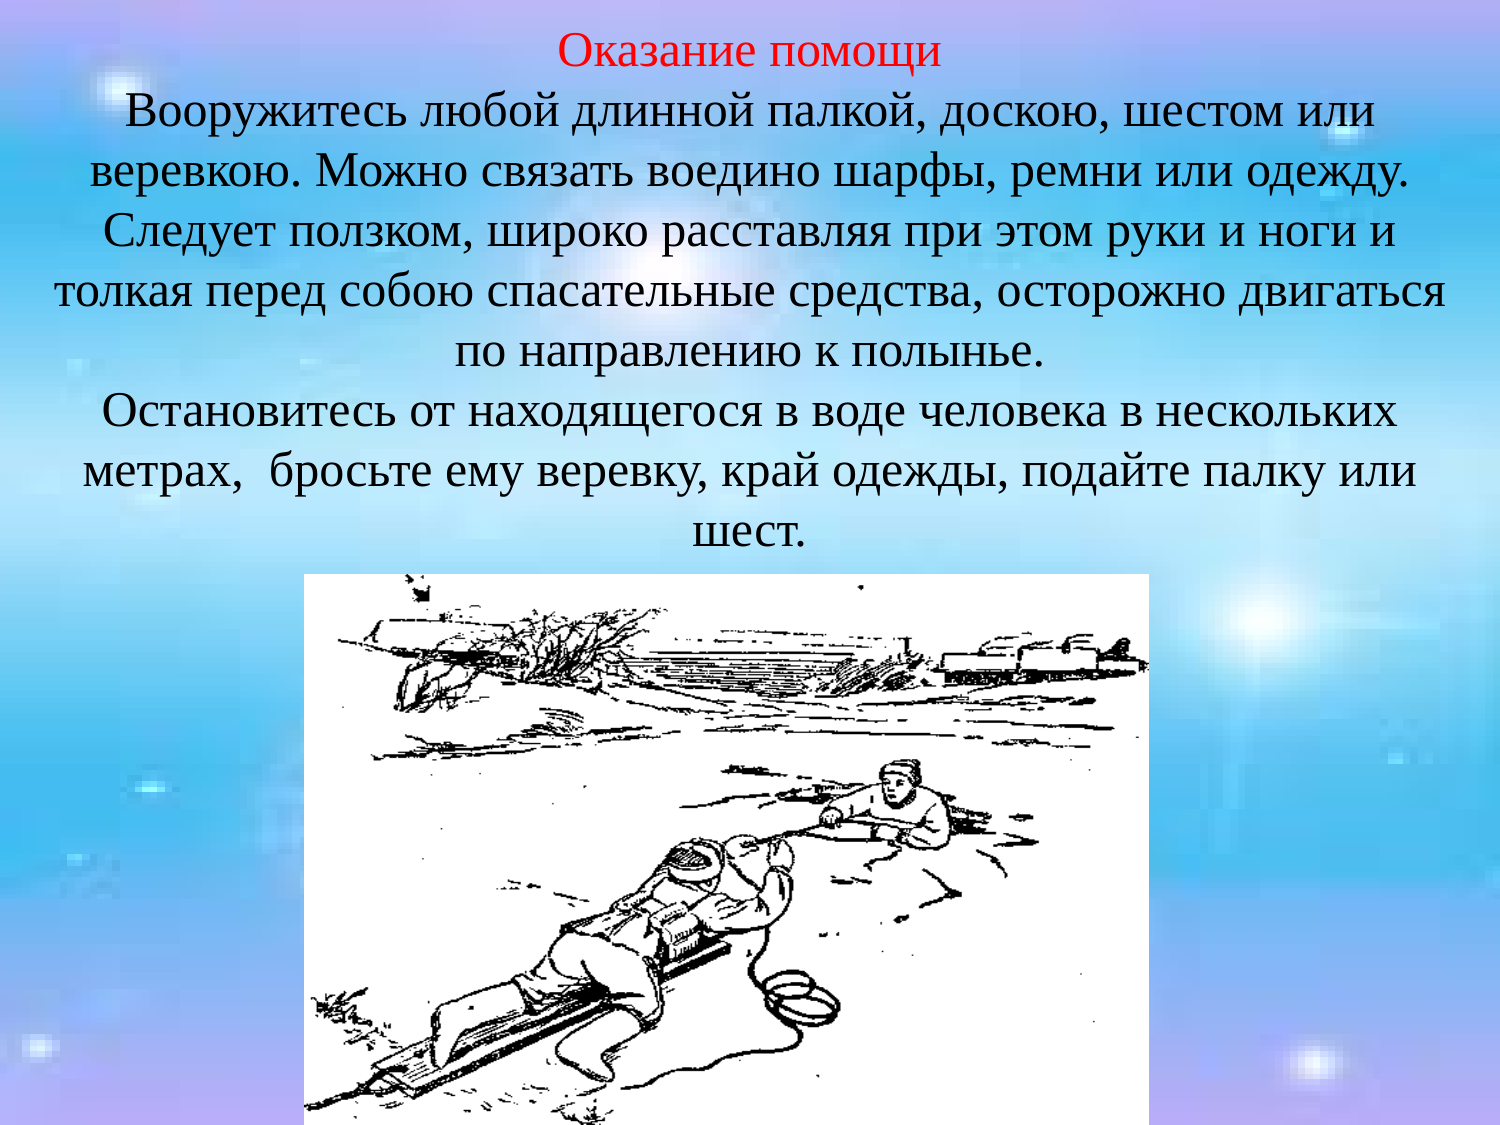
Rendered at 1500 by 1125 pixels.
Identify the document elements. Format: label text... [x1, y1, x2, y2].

picture [0, 0, 1500, 1125]
title Оказание помощи Вооружитесь любой длинной палкой, доскою, шестом или веревкою. Можно связать воедино шарфы, ремни или одежду. Следует ползком, широко расставляя при этом руки и ноги и толкая перед собою спасательные средства, осторожно двигаться по направлению к полынье. Остановитесь от находящегося в воде человека в нескольких метрах, бросьте ему веревку, край одежды, подайте палку или шест. [35, 93, 1465, 539]
